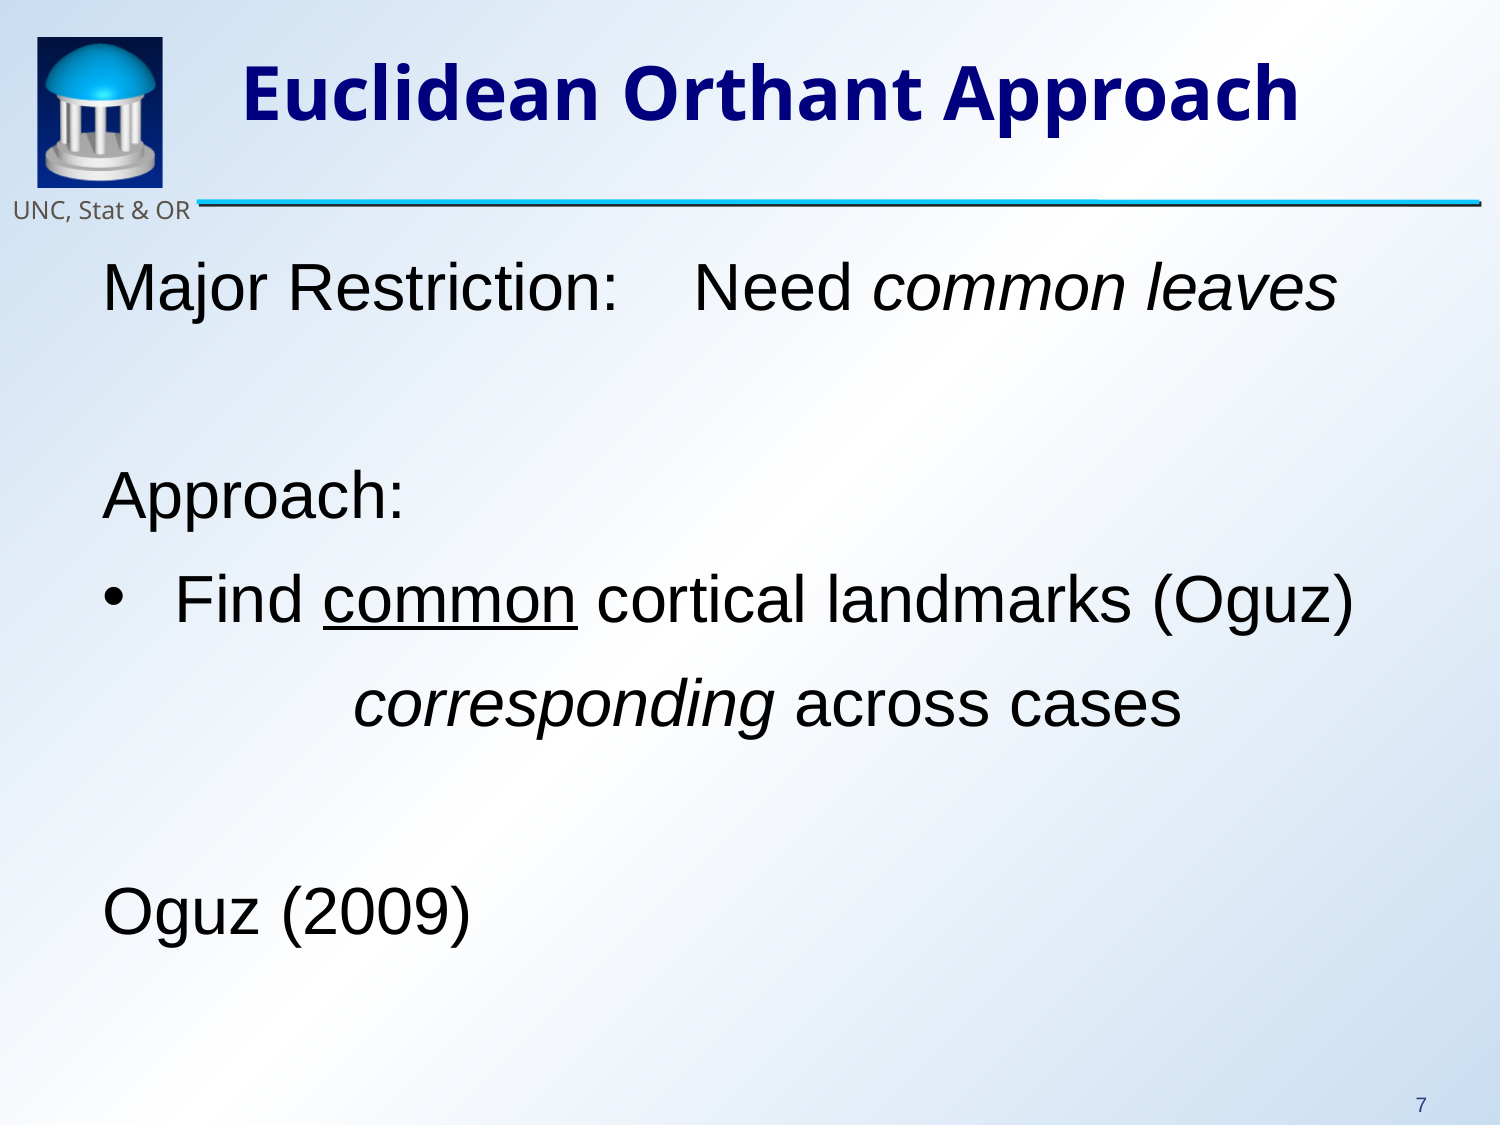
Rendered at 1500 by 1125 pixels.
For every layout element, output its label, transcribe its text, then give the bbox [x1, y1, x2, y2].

title Euclidean Orthant Approach [224, 24, 1438, 156]
text_box Major Restriction: Need common leaves Approach: Find common cortical landmarks (Oguz) corresponding across cases Oguz (2009) [87, 212, 1450, 955]
